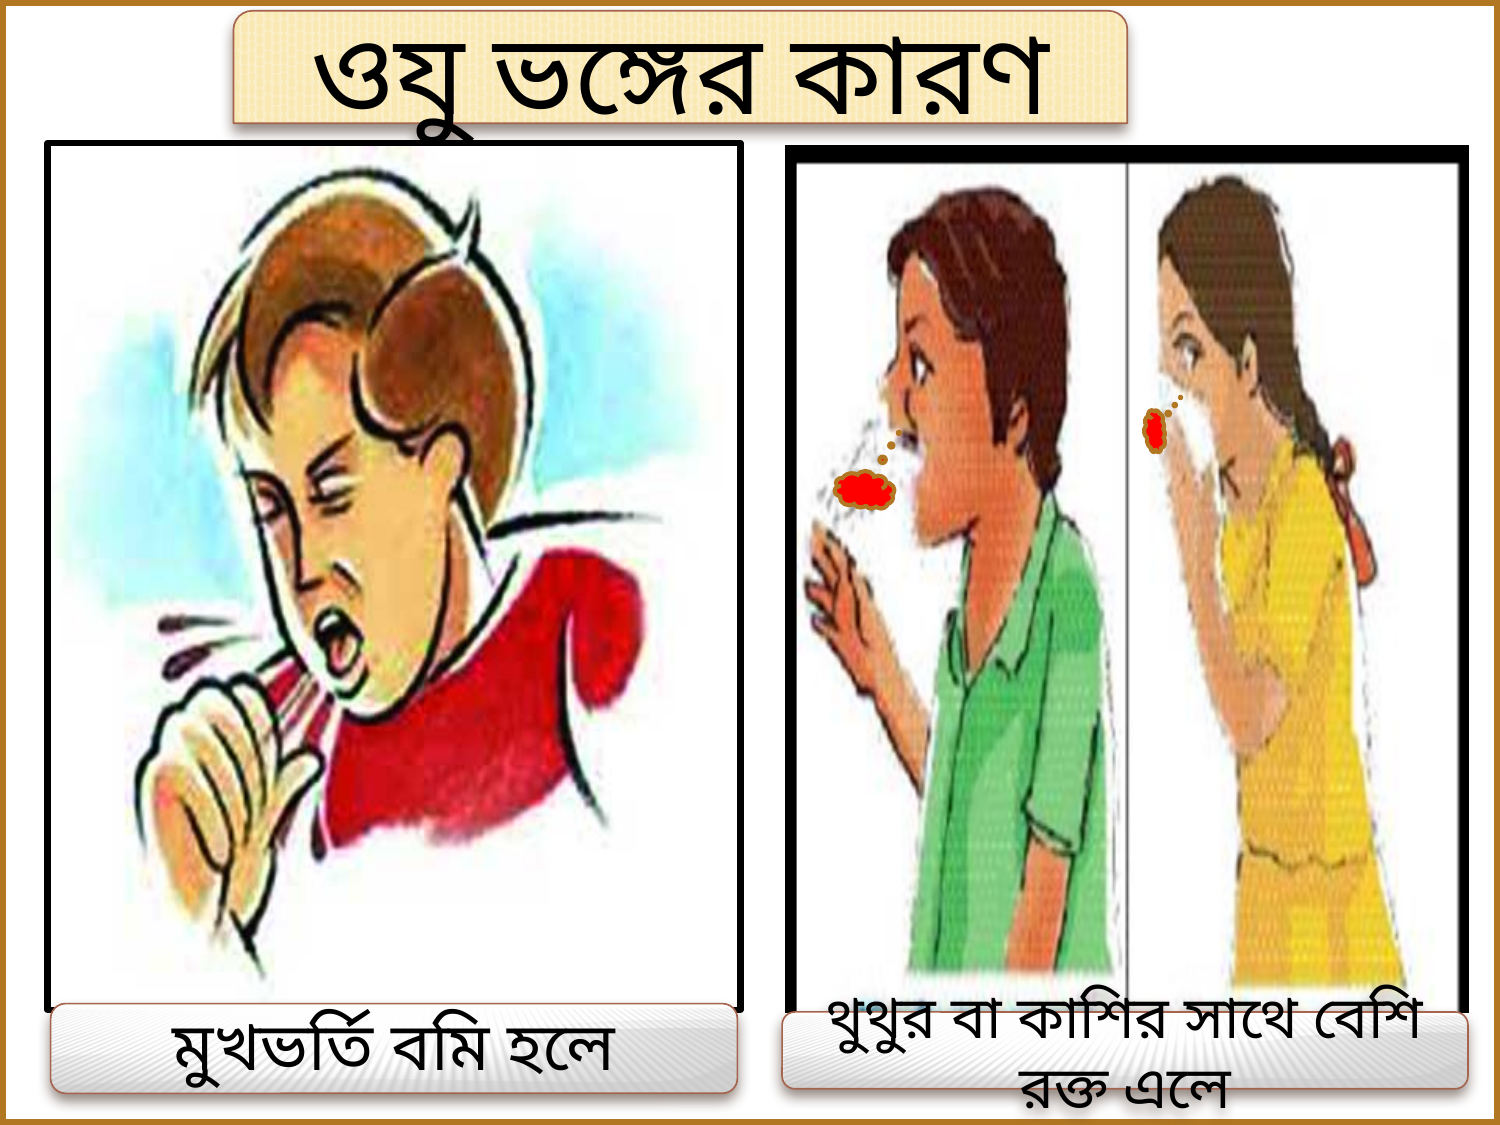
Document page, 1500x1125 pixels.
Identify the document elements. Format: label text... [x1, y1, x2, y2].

text_box মুখভর্তি বমি হলে [49, 1022, 739, 1095]
text_box থুথুর বা কাশির সাথে বেশি রক্ত এলে [781, 1025, 1469, 1090]
picture [50, 145, 738, 1007]
text_box ওযু ভঙ্গের কারণ [232, 9, 1129, 125]
picture [786, 145, 1469, 1013]
